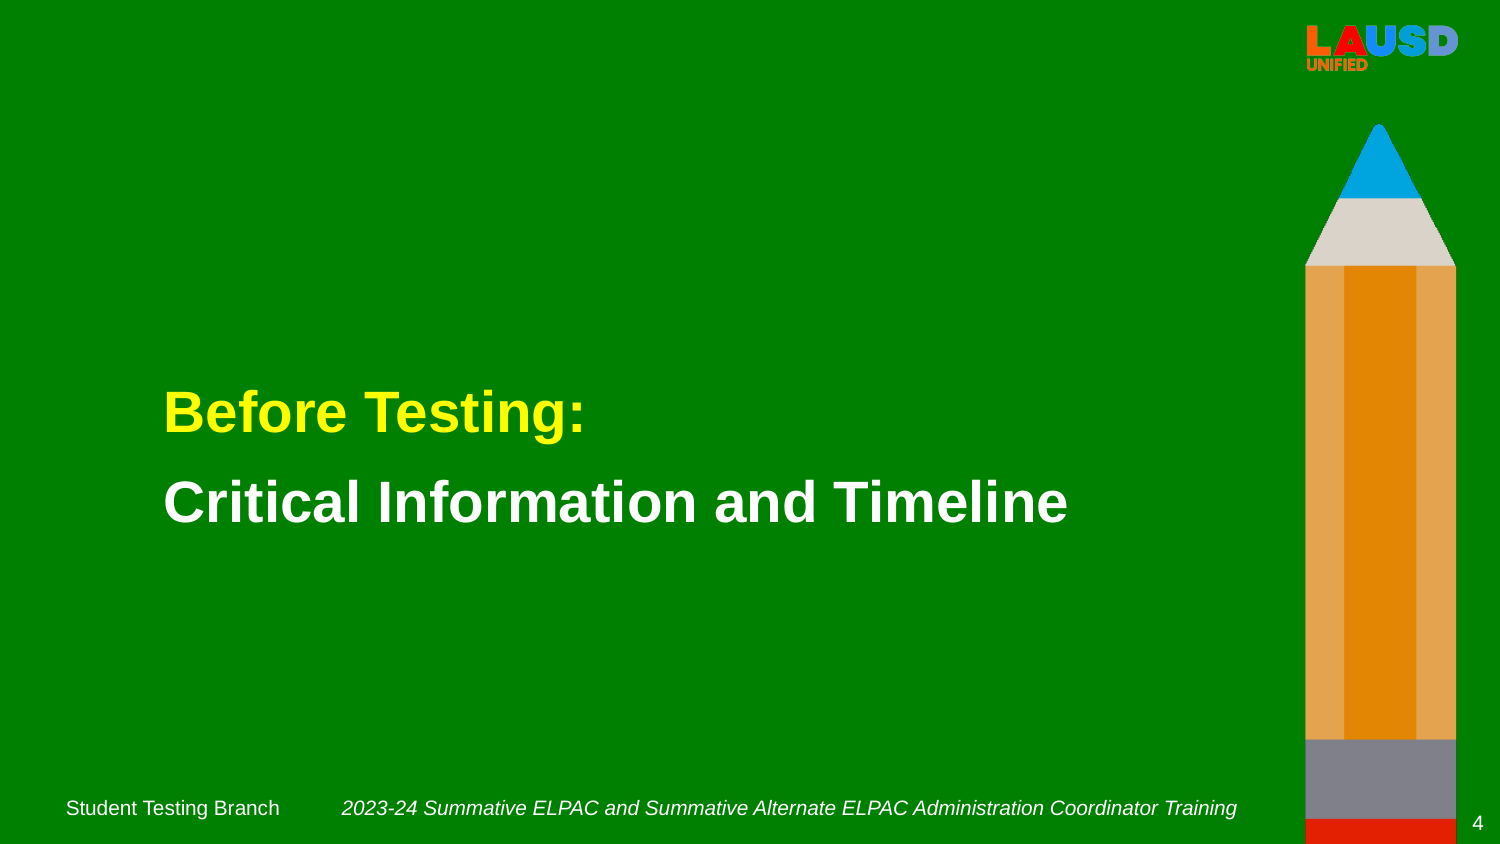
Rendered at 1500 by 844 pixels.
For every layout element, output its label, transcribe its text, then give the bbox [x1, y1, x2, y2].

text_box Before Testing: Critical Information and Timeline [148, 375, 1292, 683]
picture [1240, 0, 1500, 844]
footer 2023-24 Summative ELPAC and Summative Alternate ELPAC Administration Coordinator Training [326, 787, 1301, 831]
